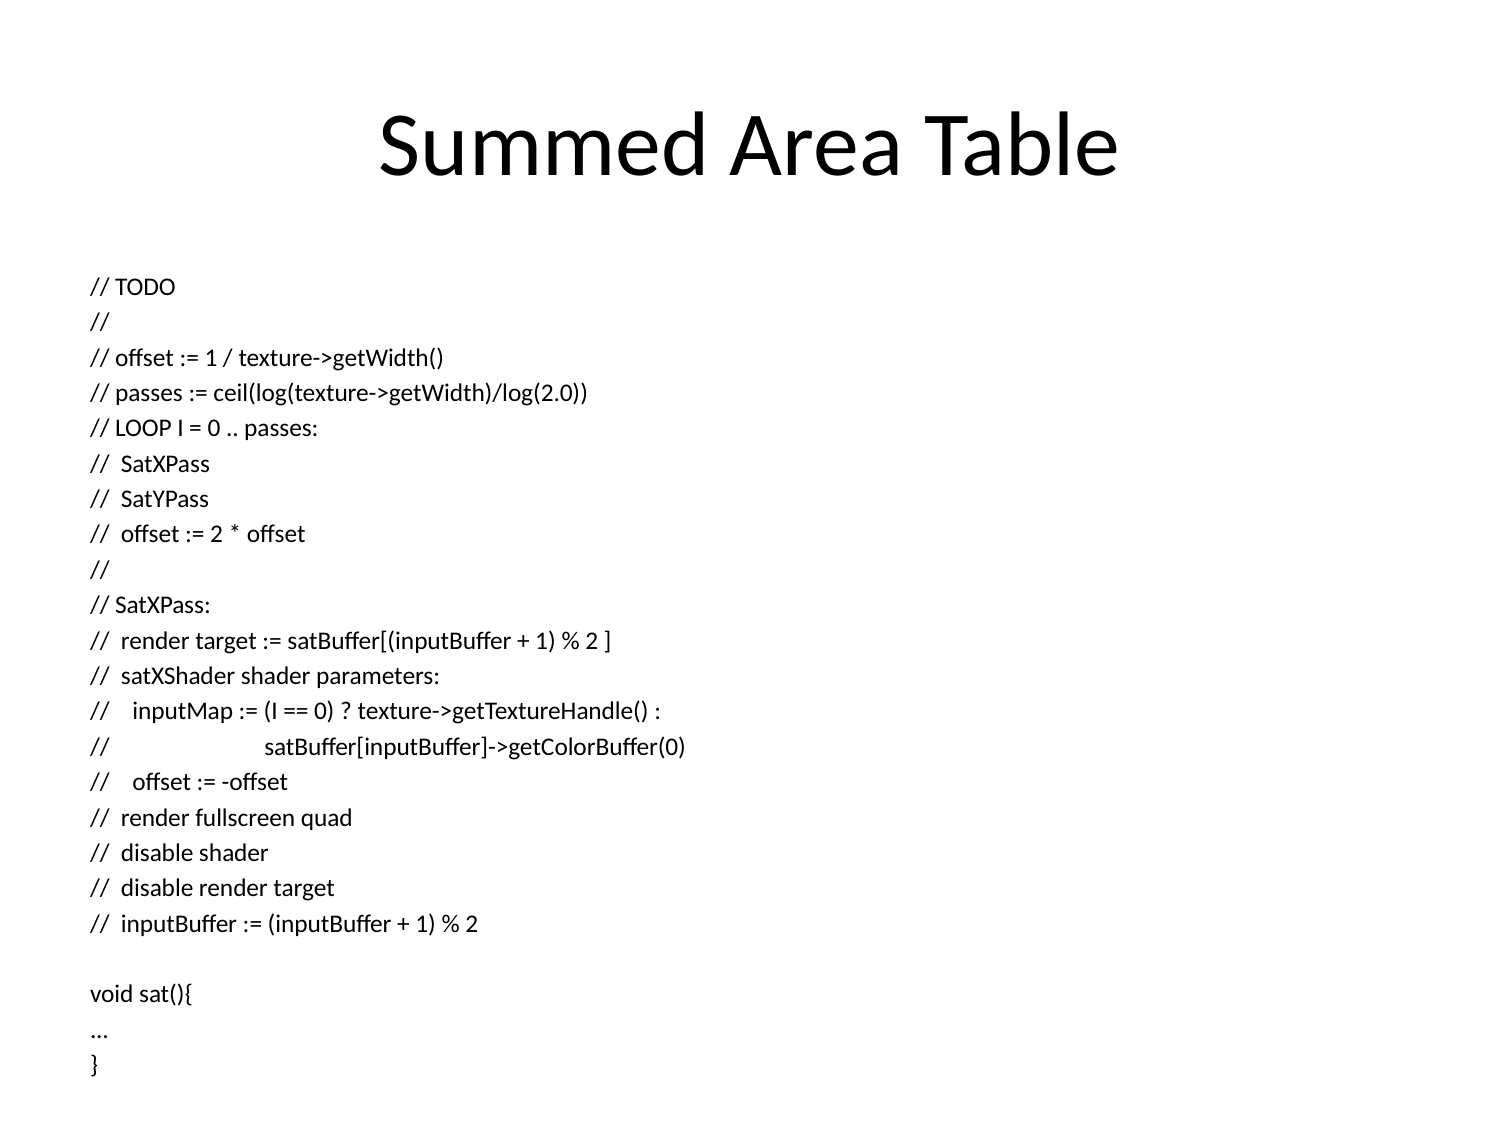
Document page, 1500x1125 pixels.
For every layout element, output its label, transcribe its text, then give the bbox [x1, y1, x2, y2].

title Summed Area Table [75, 45, 1425, 233]
list // TODO // // offset := 1 / texture->getWidth() // passes := ceil(log(texture->getWidth)/log(2.0)) // LOOP I = 0 .. passes: // SatXPass // SatYPass // offset := 2 * offset // // SatXPass: // render target := satBuffer[(inputBuffer + 1) % 2 ] // satXShader shader parameters: // inputMap := (I == 0) ? texture->getTextureHandle() : // satBuffer[inputBuffer]->getColorBuffer(0) // offset := -offset // render fullscreen quad // disable shader // disable render target // inputBuffer := (inputBuffer + 1) % 2 void sat(){ ... } [75, 262, 1425, 1094]
